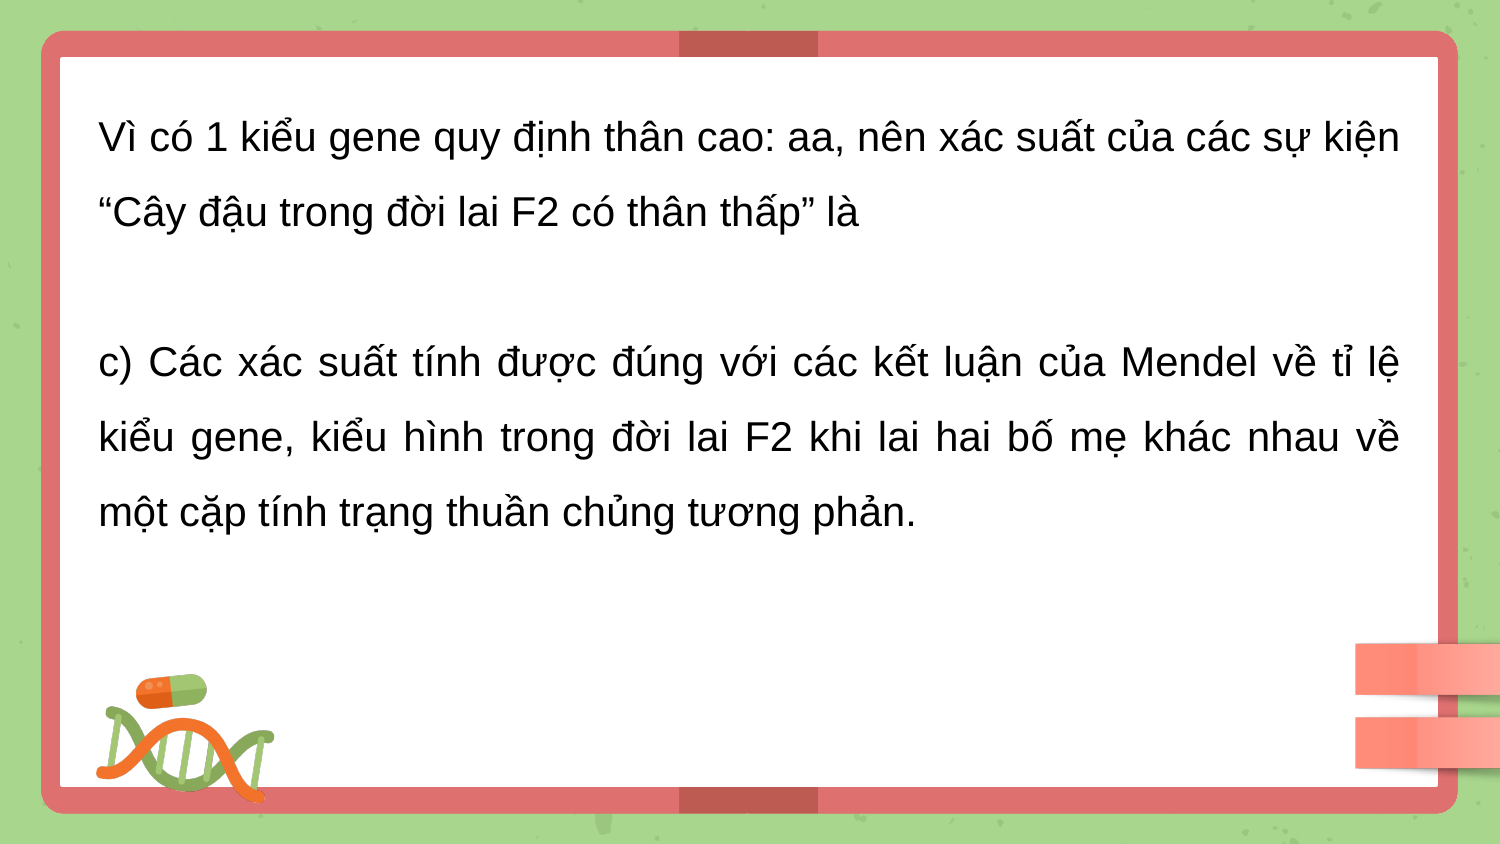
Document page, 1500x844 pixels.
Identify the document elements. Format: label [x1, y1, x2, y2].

text_box [60, 57, 1438, 787]
picture [41, 30, 1500, 817]
